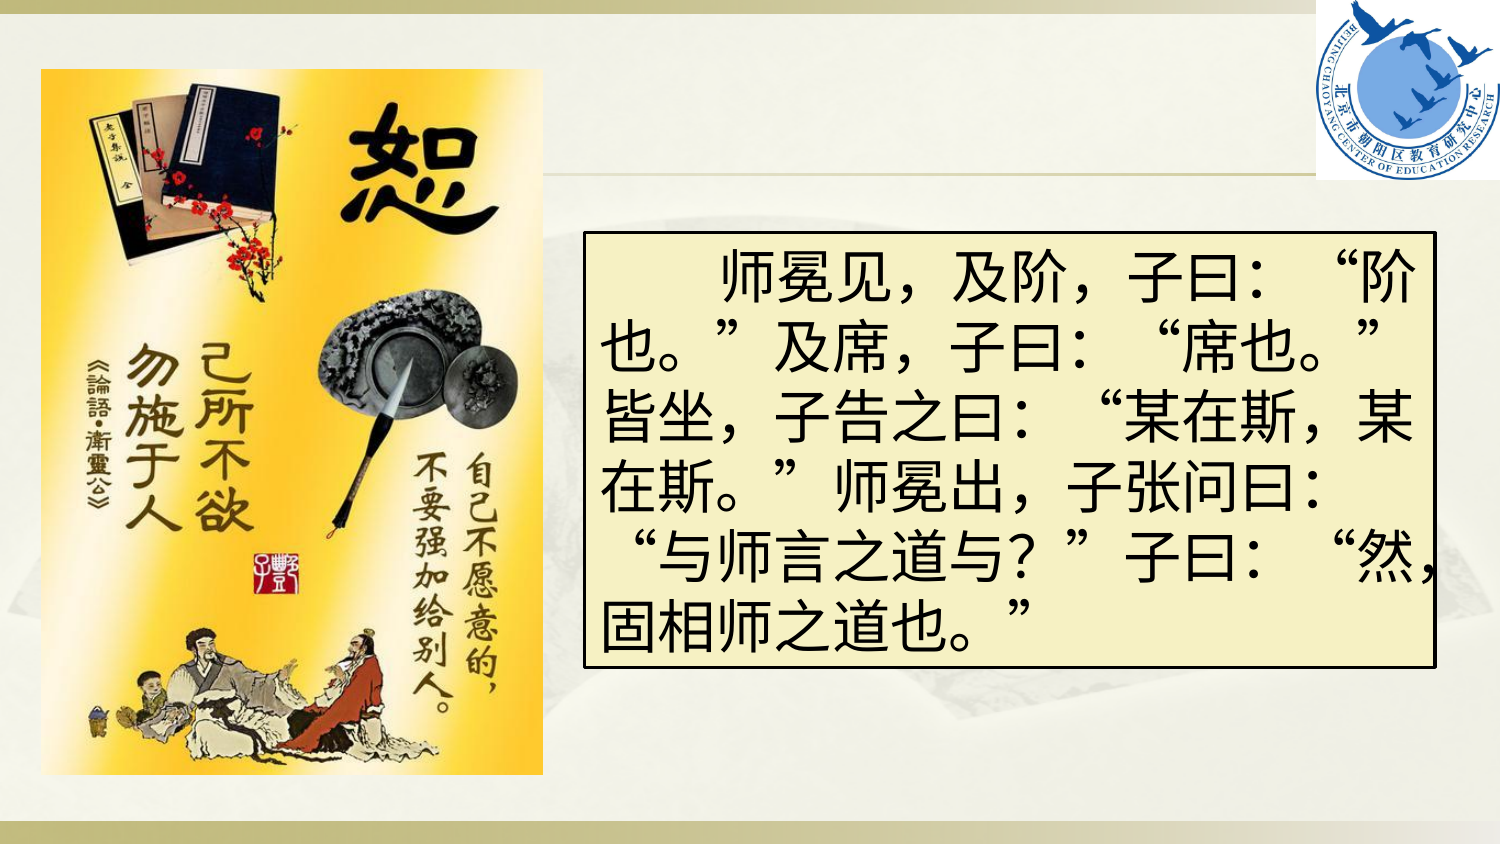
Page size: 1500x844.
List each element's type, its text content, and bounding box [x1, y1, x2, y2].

picture [1316, 0, 1500, 180]
text_box 师冕见，及阶，子曰：“阶也。”及席，子曰：“席也。”皆坐，子告之曰：“某在斯，某在斯。”师冕出，子张问曰：“与师言之道与？”子曰：“然，固相师之道也。” [584, 232, 1436, 668]
picture [40, 68, 544, 775]
